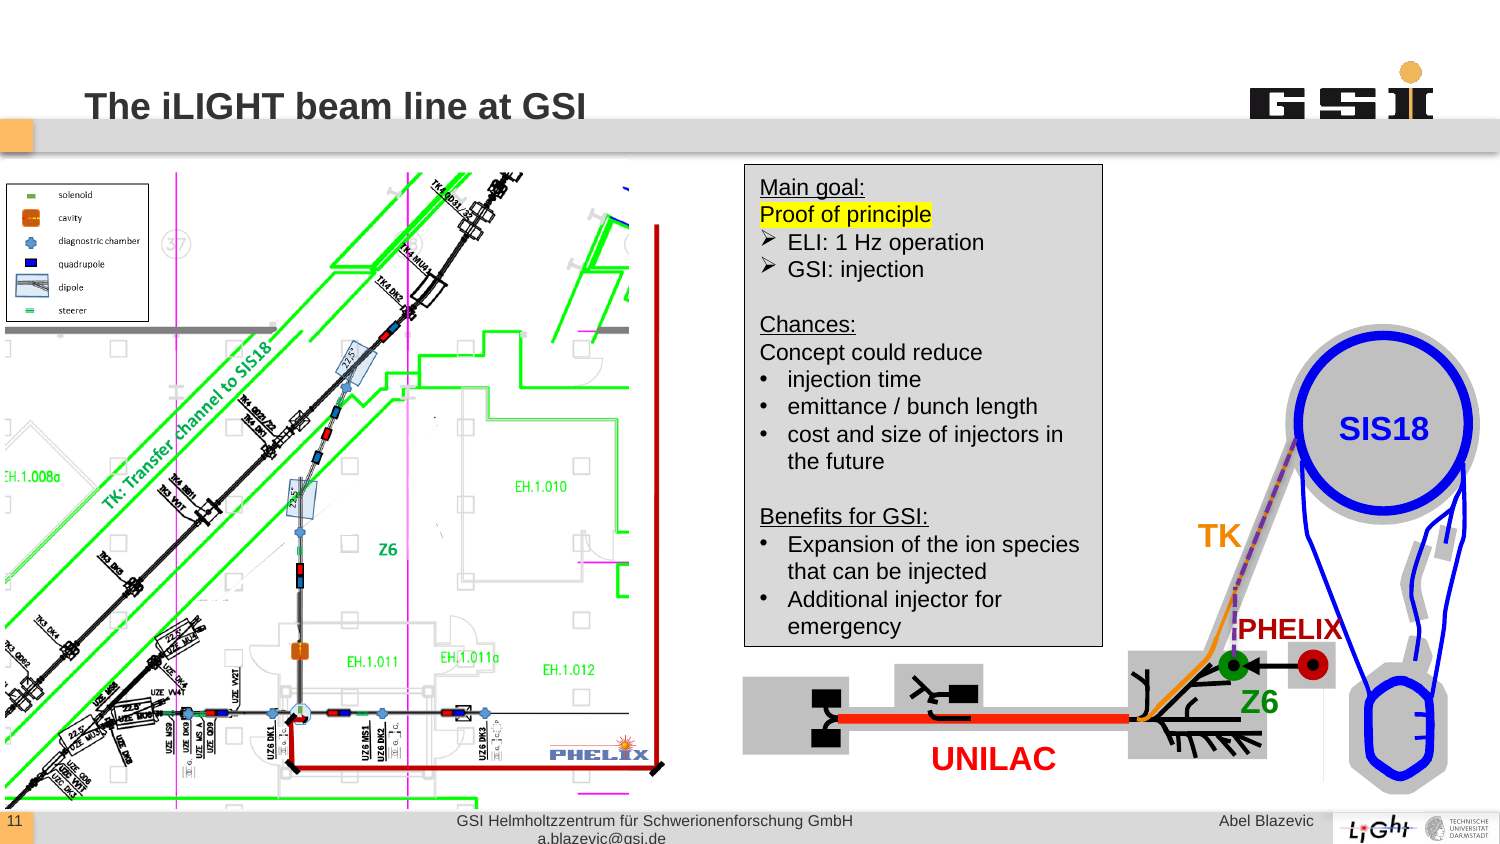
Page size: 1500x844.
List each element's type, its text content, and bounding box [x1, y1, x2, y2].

picture [1248, 59, 1434, 119]
picture [1333, 813, 1500, 844]
title The iLIGHT beam line at GSI [69, 37, 1169, 135]
text_box Main goal: Proof of principle ELI: 1 Hz operation GSI: injection Chances: Concept could reduce injection time emittance / bunch length cost and size of injectors in the future Benefits for GSI: Expansion of the ion species that can be injected Additional injector for emergency [744, 164, 1103, 322]
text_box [742, 323, 1481, 795]
picture [5, 159, 667, 810]
